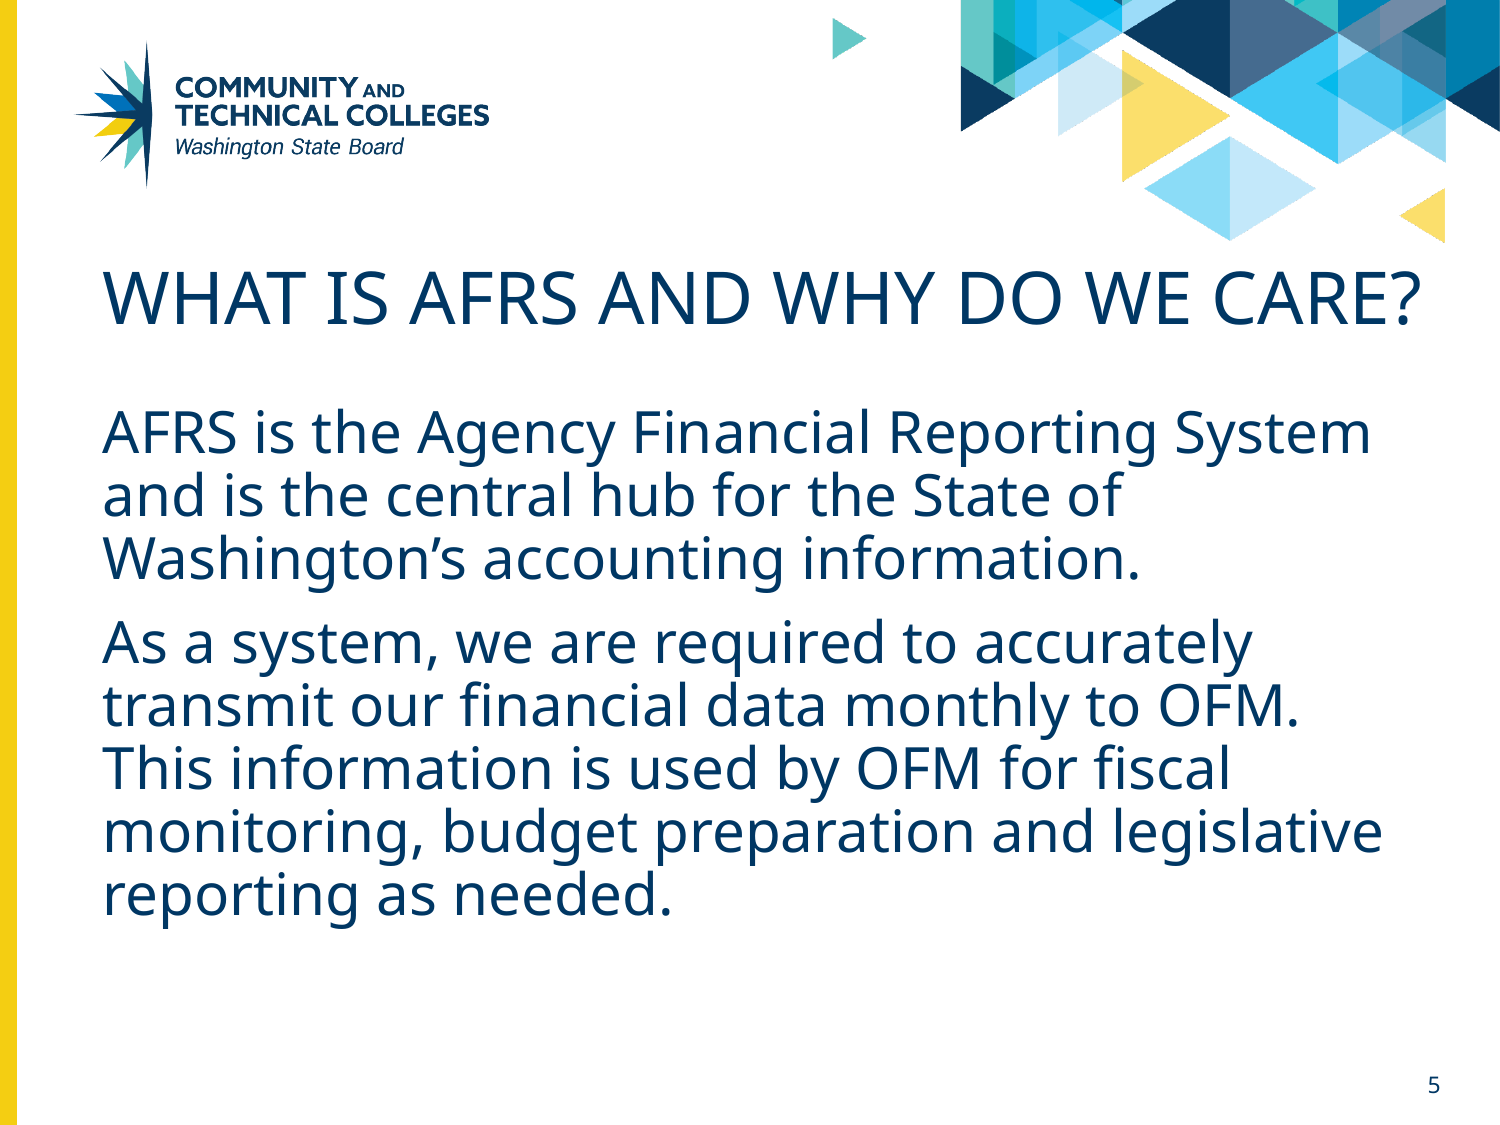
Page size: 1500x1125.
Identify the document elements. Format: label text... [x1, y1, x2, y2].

picture [17, 25, 557, 228]
list AFRS is the Agency Financial Reporting System and is the central hub for the State of Washington’s accounting information. As a system, we are required to accurately transmit our financial data monthly to OFM. This information is used by OFM for fiscal monitoring, budget preparation and legislative reporting as needed. [88, 396, 1456, 1013]
title WHAT is afrs and why do we care? [88, 254, 1456, 385]
slide_number 5 [1378, 1063, 1456, 1103]
picture [832, 0, 1500, 243]
